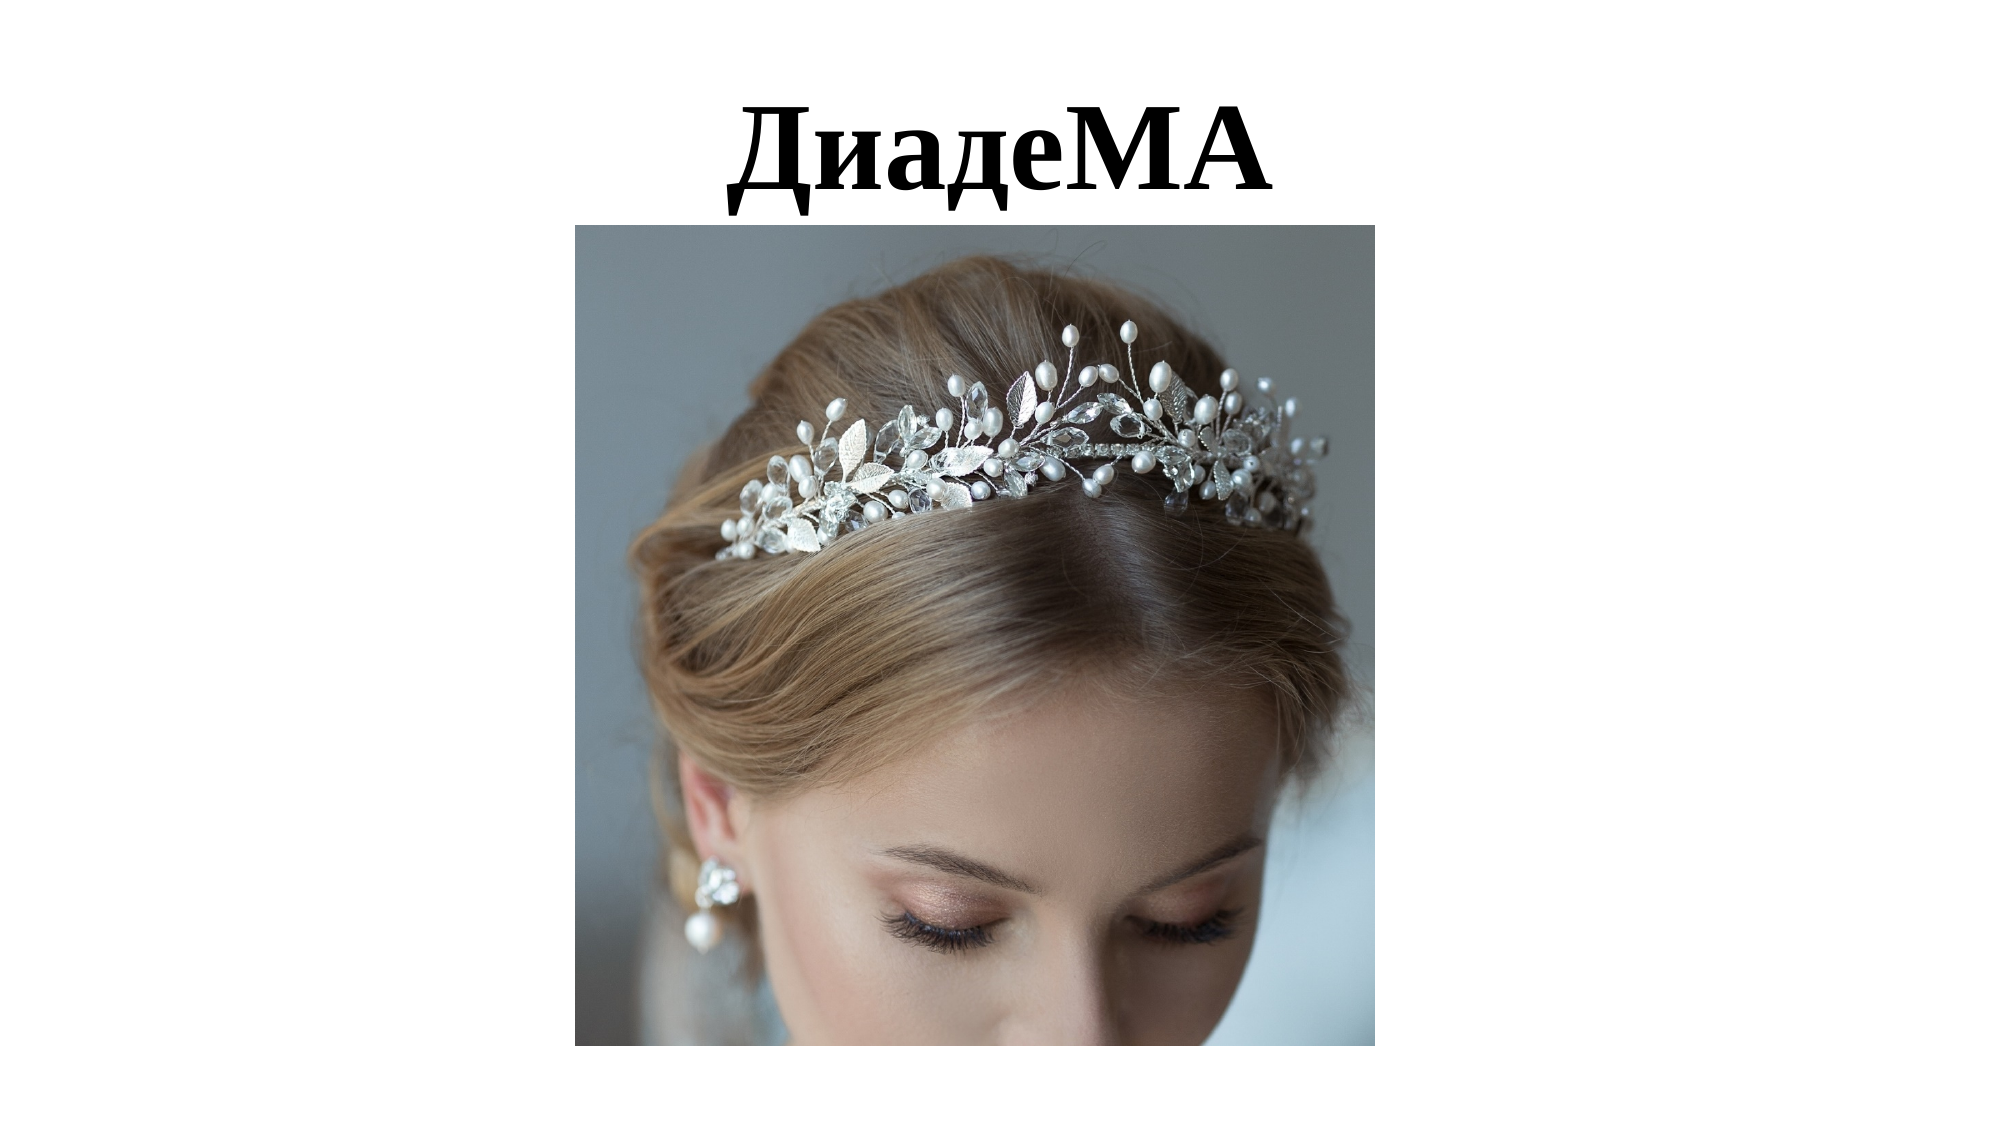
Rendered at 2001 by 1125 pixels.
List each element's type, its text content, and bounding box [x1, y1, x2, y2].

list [575, 225, 1375, 1046]
title ДиадеМА [137, 40, 1863, 258]
